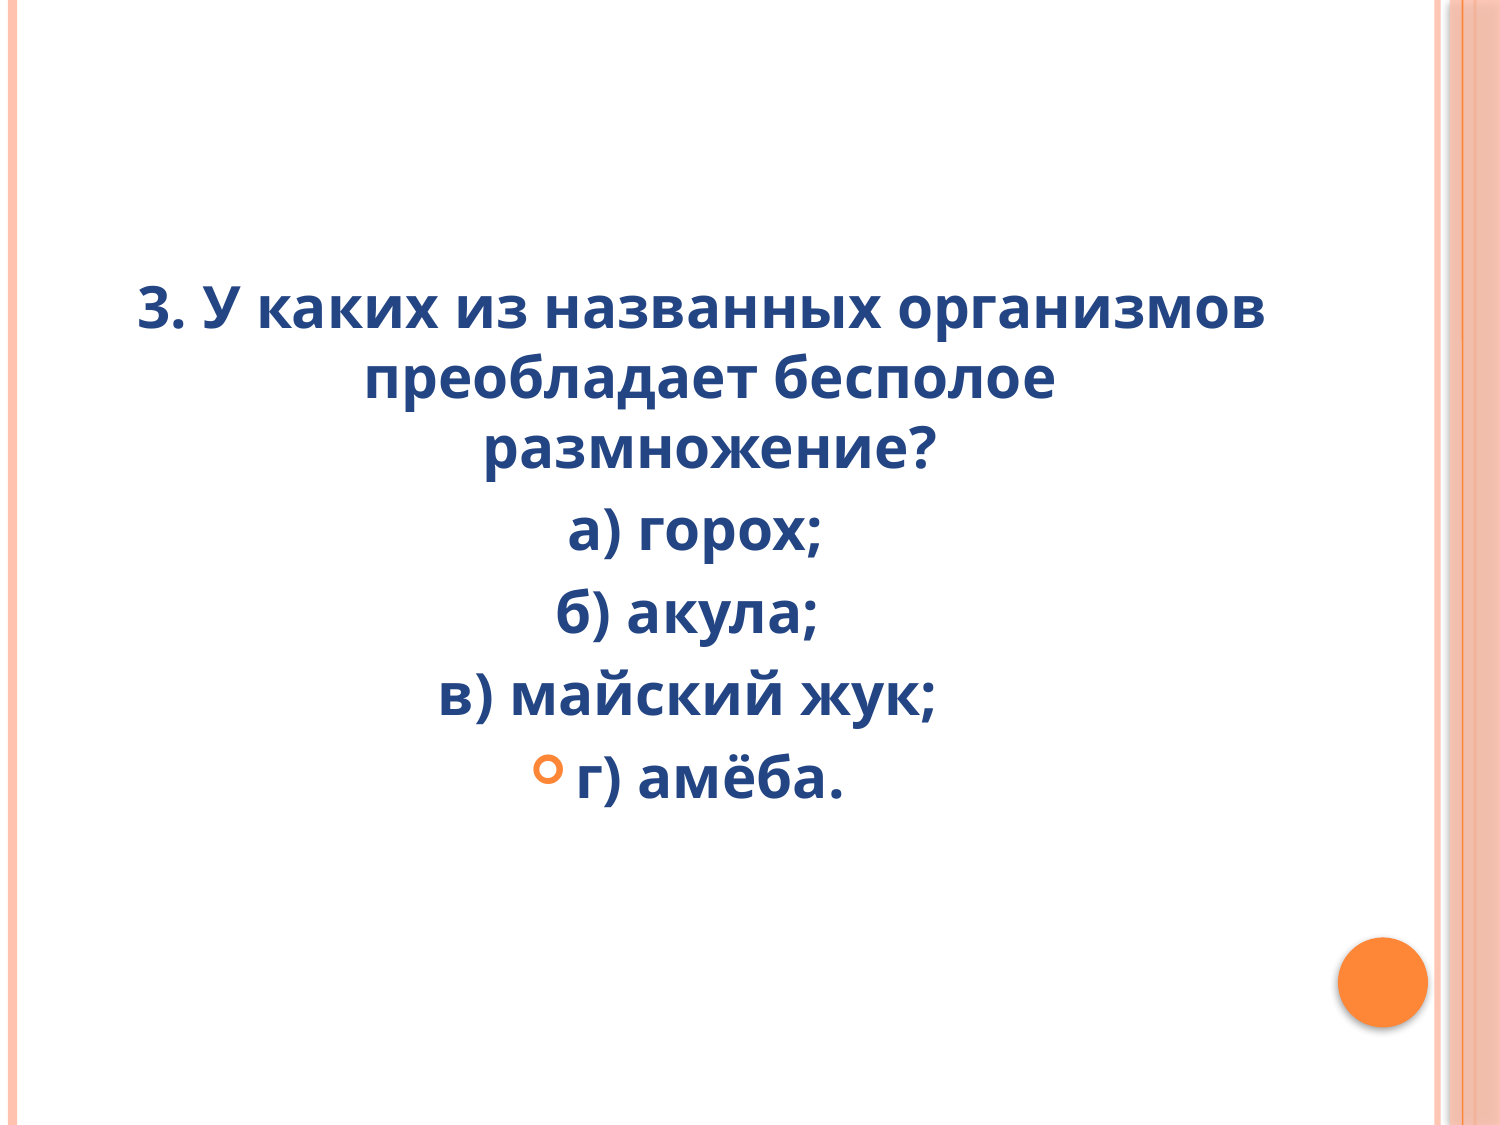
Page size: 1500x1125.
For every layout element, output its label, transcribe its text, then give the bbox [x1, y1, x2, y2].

list 3. У каких из названных организмов преобладает бесполое размножение? а) горох; б) акула; в) майский жук; г) амёба. [75, 262, 1300, 1062]
